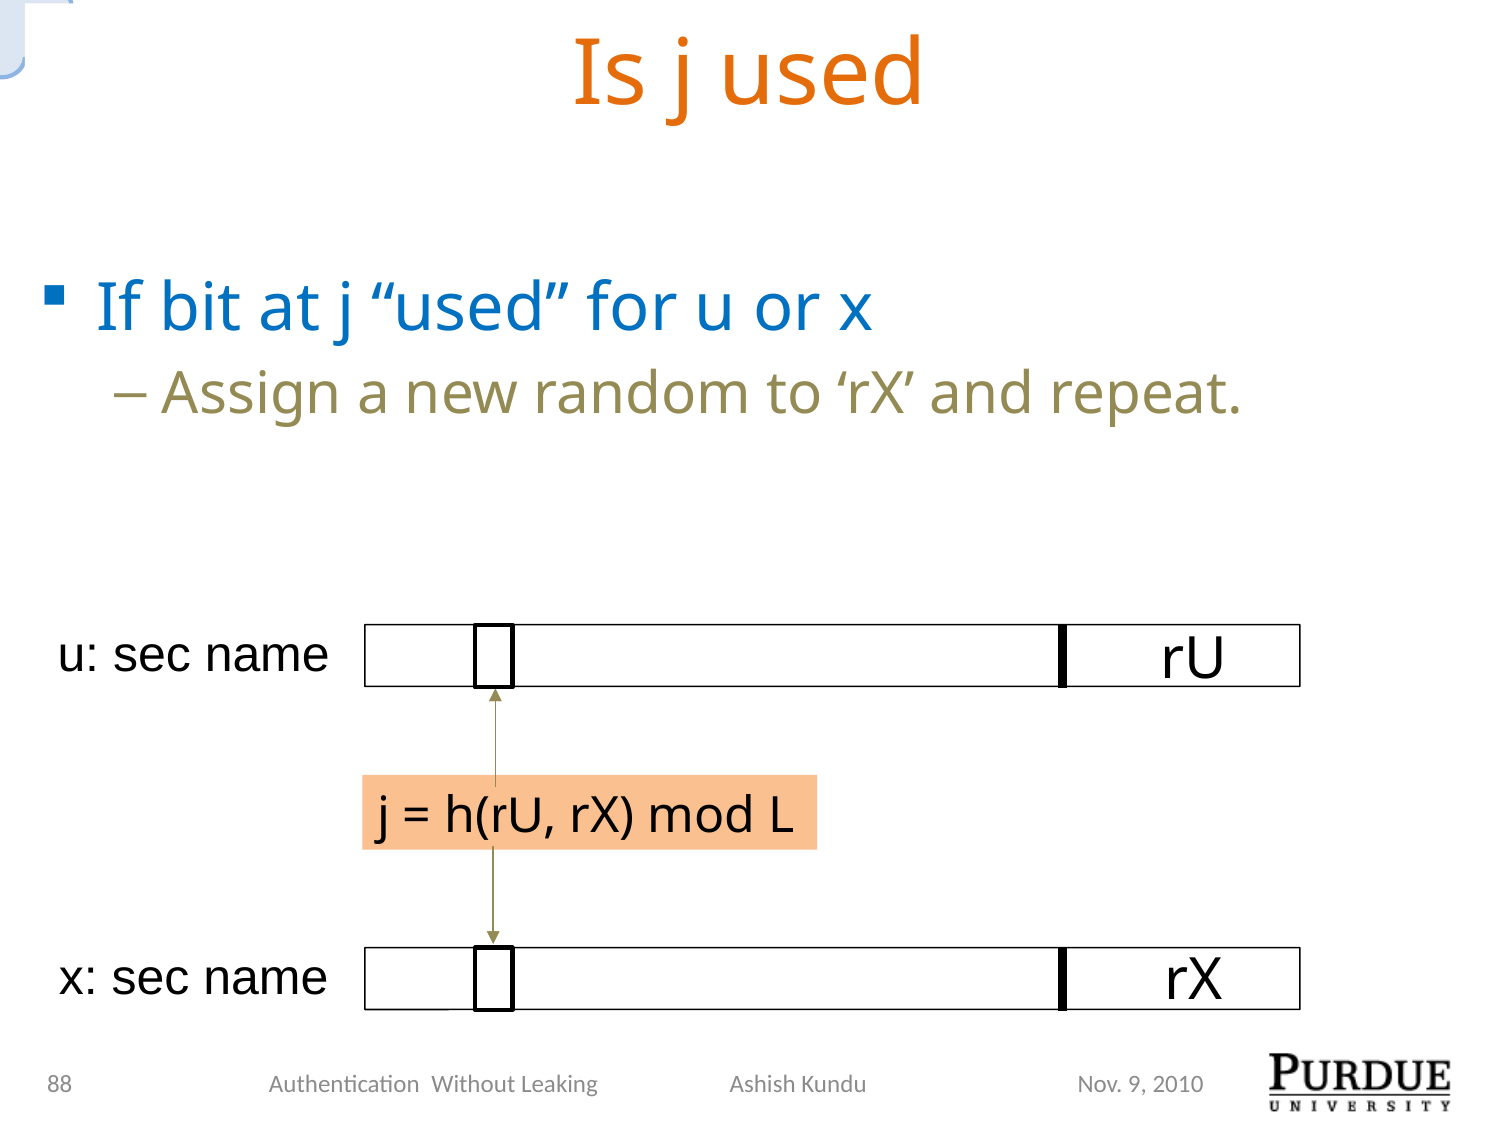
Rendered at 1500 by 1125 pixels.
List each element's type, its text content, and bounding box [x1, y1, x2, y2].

list If bit at j “used” for u or x Assign a new random to ‘rX’ and repeat. [24, 162, 1475, 463]
text_box x: sec name [37, 932, 350, 1016]
text_box u: sec name [37, 609, 350, 694]
text_box rX [1074, 934, 1313, 1019]
text_box [473, 945, 515, 1012]
text_box j = h(rU, rX) mod L [362, 774, 818, 850]
text_box [473, 623, 515, 689]
text_box [486, 845, 500, 944]
text_box [364, 624, 473, 687]
text_box [489, 689, 502, 787]
text_box rU [1074, 612, 1313, 698]
text_box [515, 947, 1074, 1010]
text_box [515, 624, 1074, 687]
picture [1246, 1041, 1488, 1121]
text_box [364, 947, 473, 1010]
slide_number 88 [12, 1052, 88, 1113]
title Is j used [24, 3, 1475, 134]
